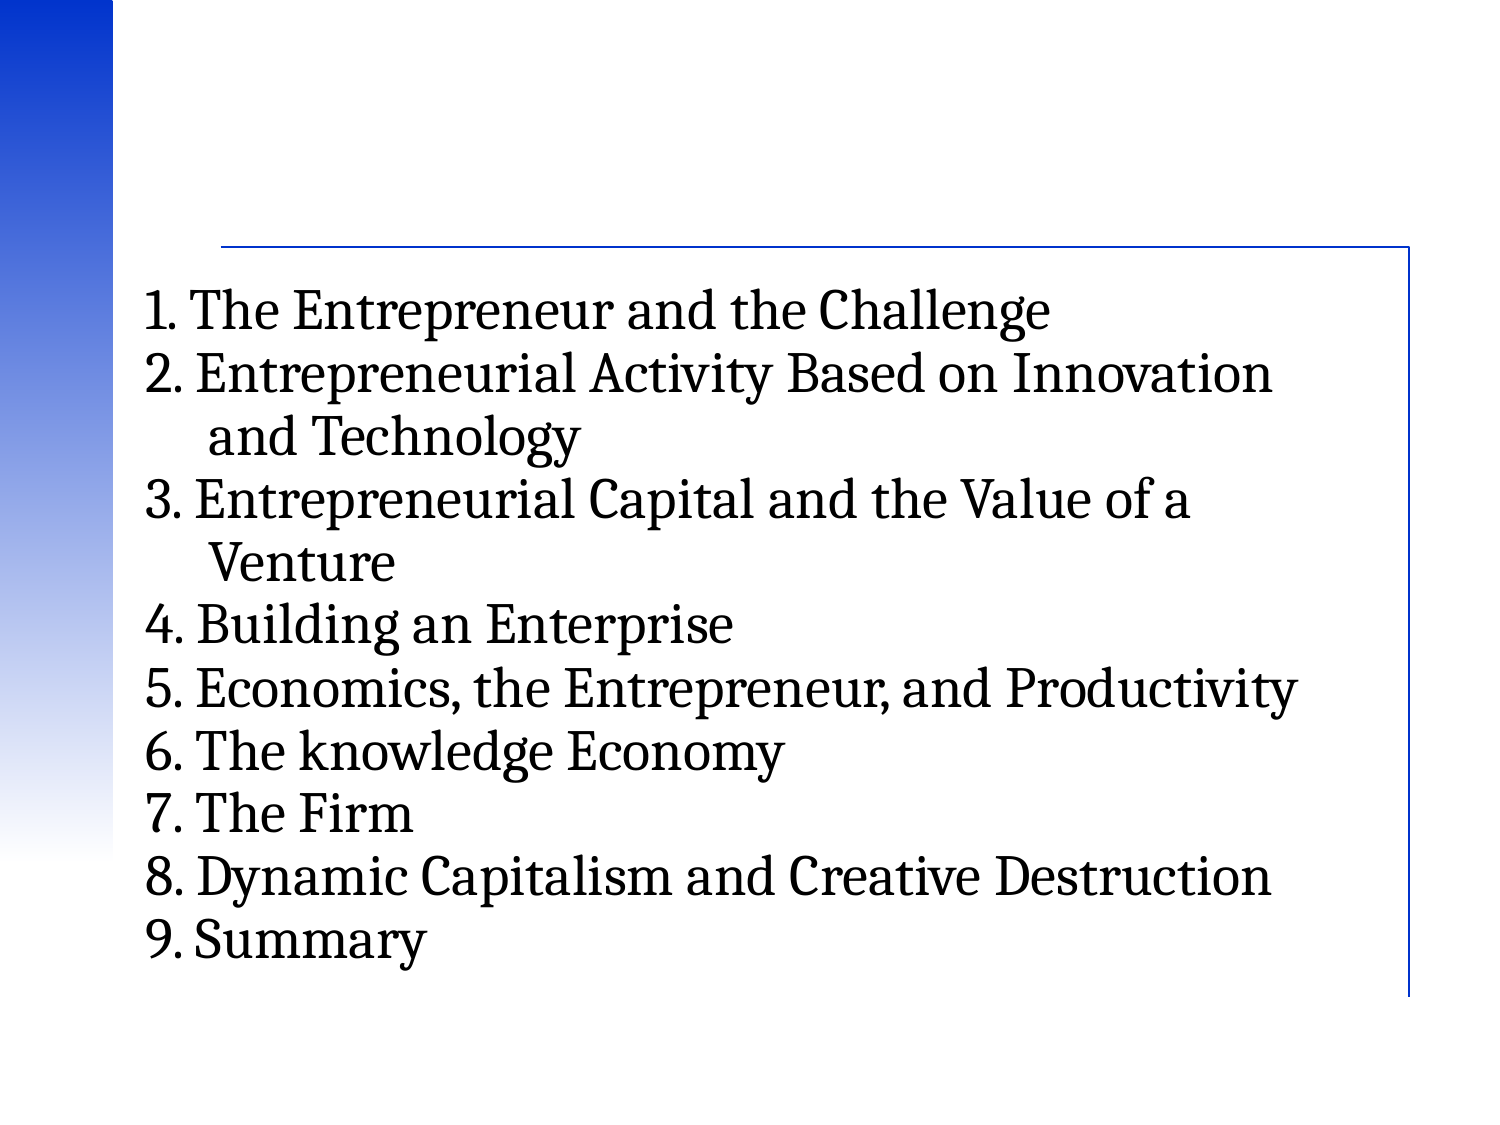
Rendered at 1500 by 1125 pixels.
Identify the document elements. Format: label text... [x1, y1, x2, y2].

title 1. The Entrepreneur and the Challenge 2. Entrepreneurial Activity Based on Innovation and Technology 3. Entrepreneurial Capital and the Value of a Venture 4. Building an Enterprise 5. Economics, the Entrepreneur, and Productivity 6. The knowledge Economy 7. The Firm 8. Dynamic Capitalism and Creative Destruction 9. Summary [144, 278, 1405, 1067]
